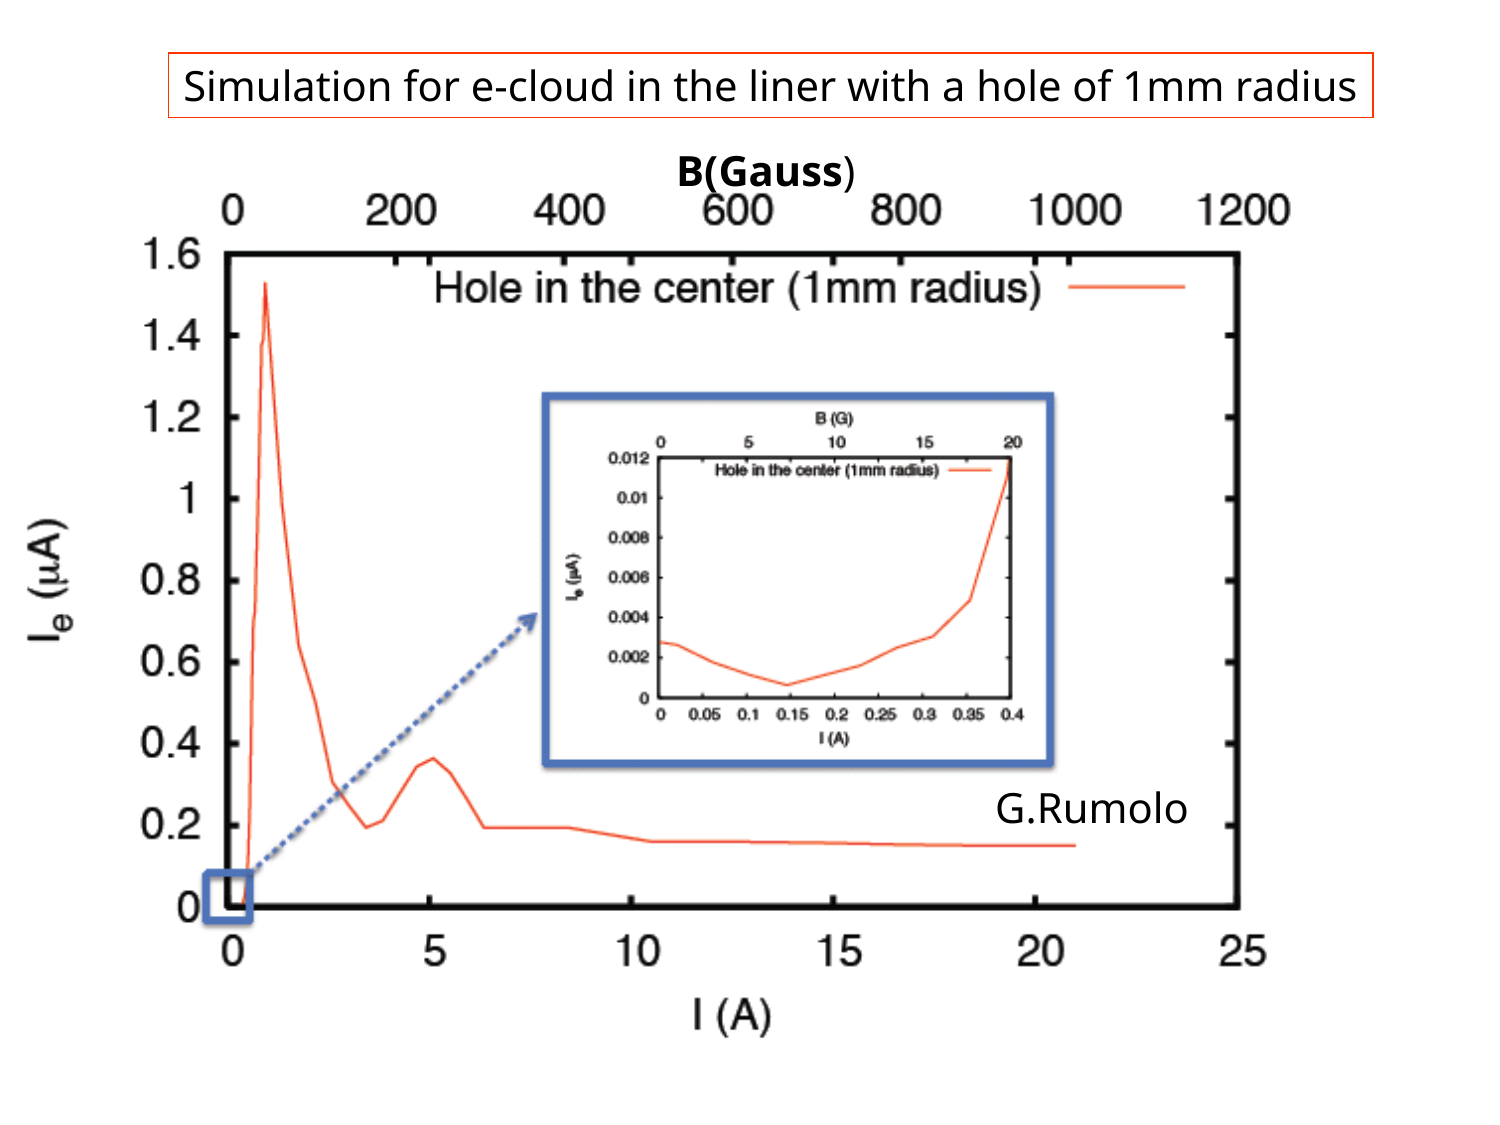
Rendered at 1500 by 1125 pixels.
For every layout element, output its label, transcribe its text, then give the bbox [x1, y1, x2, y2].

text_box Simulation for e-cloud in the liner with a hole of 1mm radius [168, 52, 1373, 118]
text_box B(Gauss) [661, 137, 871, 171]
picture [0, 172, 1418, 1054]
